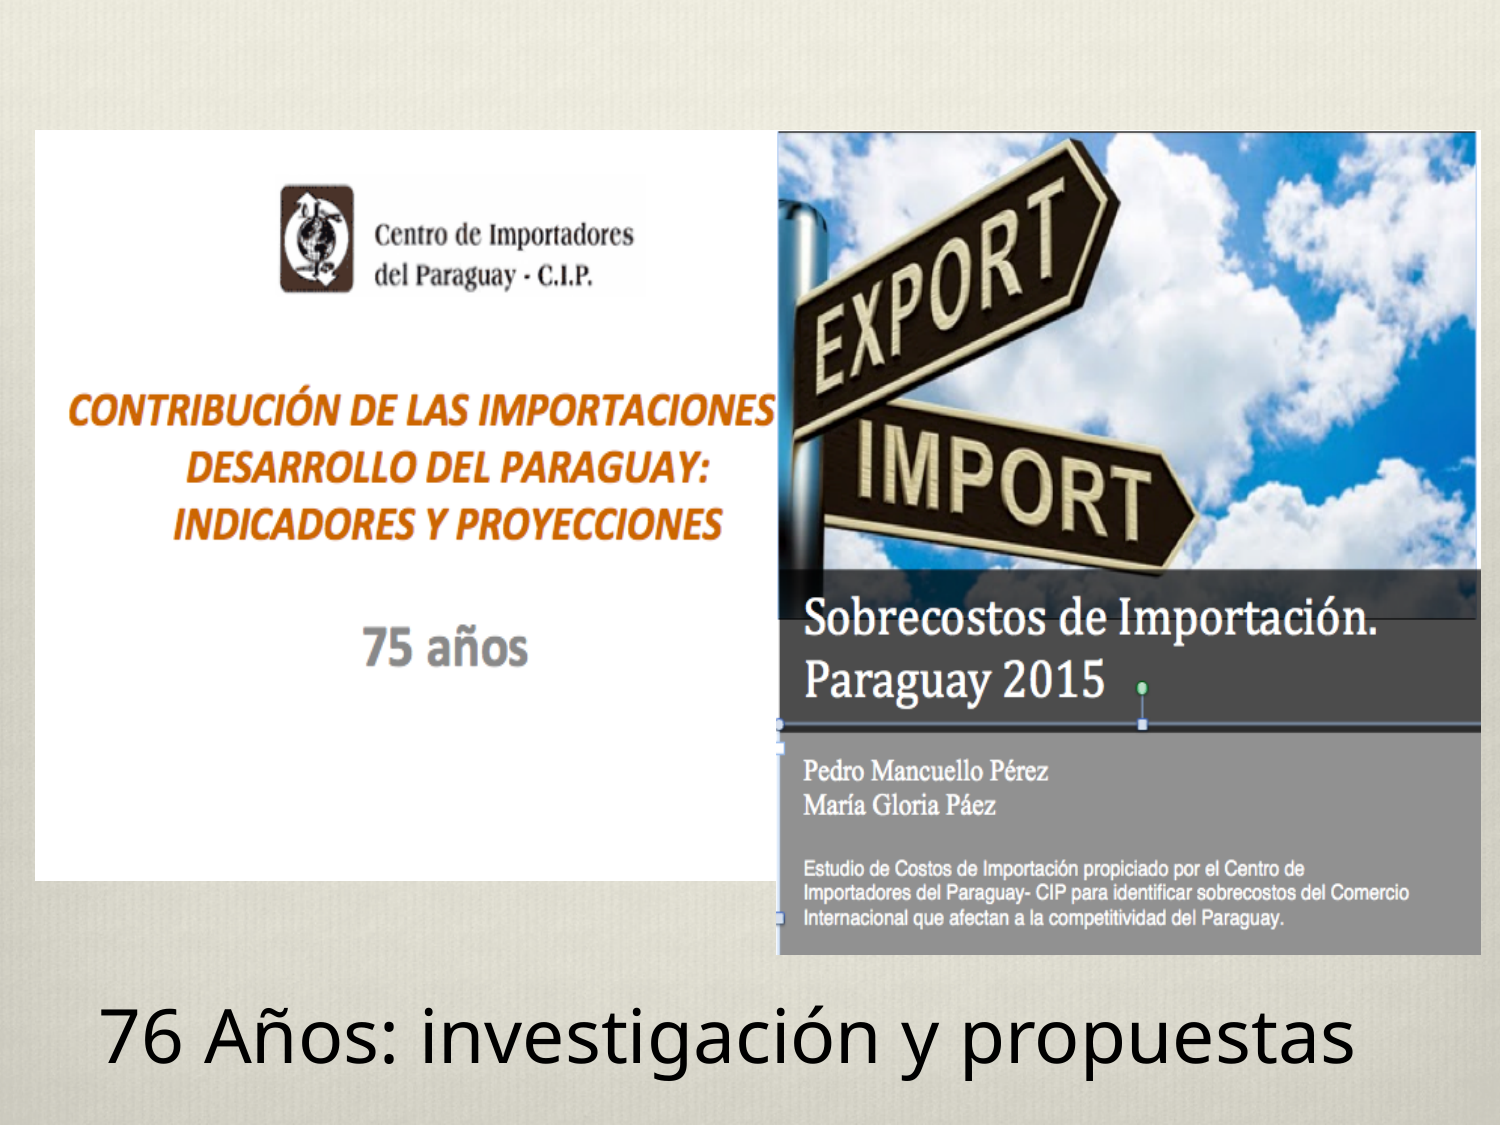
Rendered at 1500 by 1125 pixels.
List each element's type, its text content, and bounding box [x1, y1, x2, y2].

text_box 76 Años: investigación y propuestas [83, 981, 1500, 1086]
picture [34, 129, 1482, 956]
